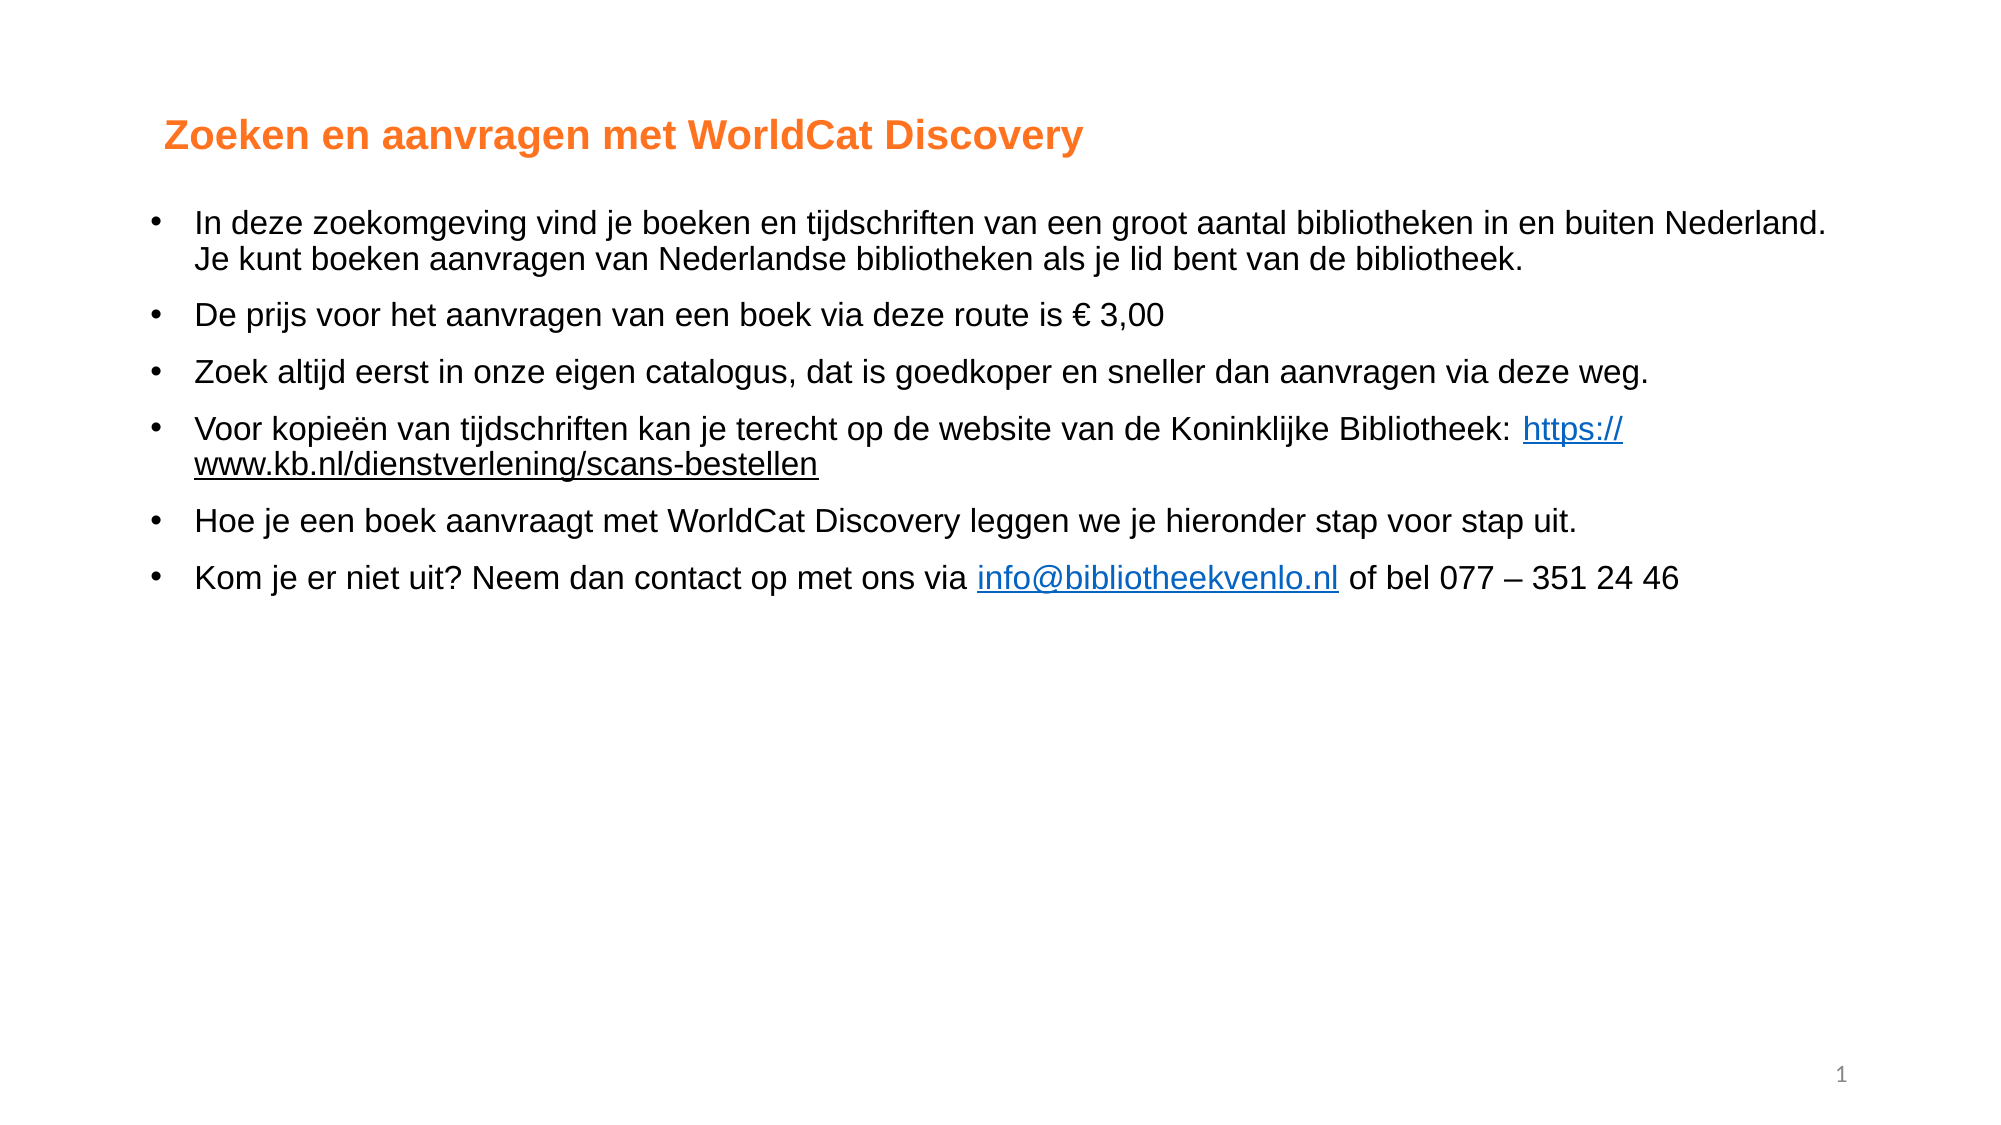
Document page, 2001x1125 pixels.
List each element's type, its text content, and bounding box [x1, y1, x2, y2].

subtitle In deze zoekomgeving vind je boeken en tijdschriften van een groot aantal bibliotheken in en buiten Nederland. Je kunt boeken aanvragen van Nederlandse bibliotheken als je lid bent van de bibliotheek. De prijs voor het aanvragen van een boek via deze route is € 3,00 Zoek altijd eerst in onze eigen catalogus, dat is goedkoper en sneller dan aanvragen via deze weg. Voor kopieën van tijdschriften kan je terecht op de website van de Koninklijke Bibliotheek: https://www.kb.nl/dienstverlening/scans-bestellen Hoe je een boek aanvraagt met WorldCat Discovery leggen we je hieronder stap voor stap uit. Kom je er niet uit? Neem dan contact op met ons via info@bibliotheekvenlo.nl of bel 077 – 351 24 46 [135, 198, 1884, 1043]
title Zoeken en aanvragen met WorldCat Discovery [149, 88, 1676, 166]
slide_number 1 [1412, 1042, 1863, 1103]
